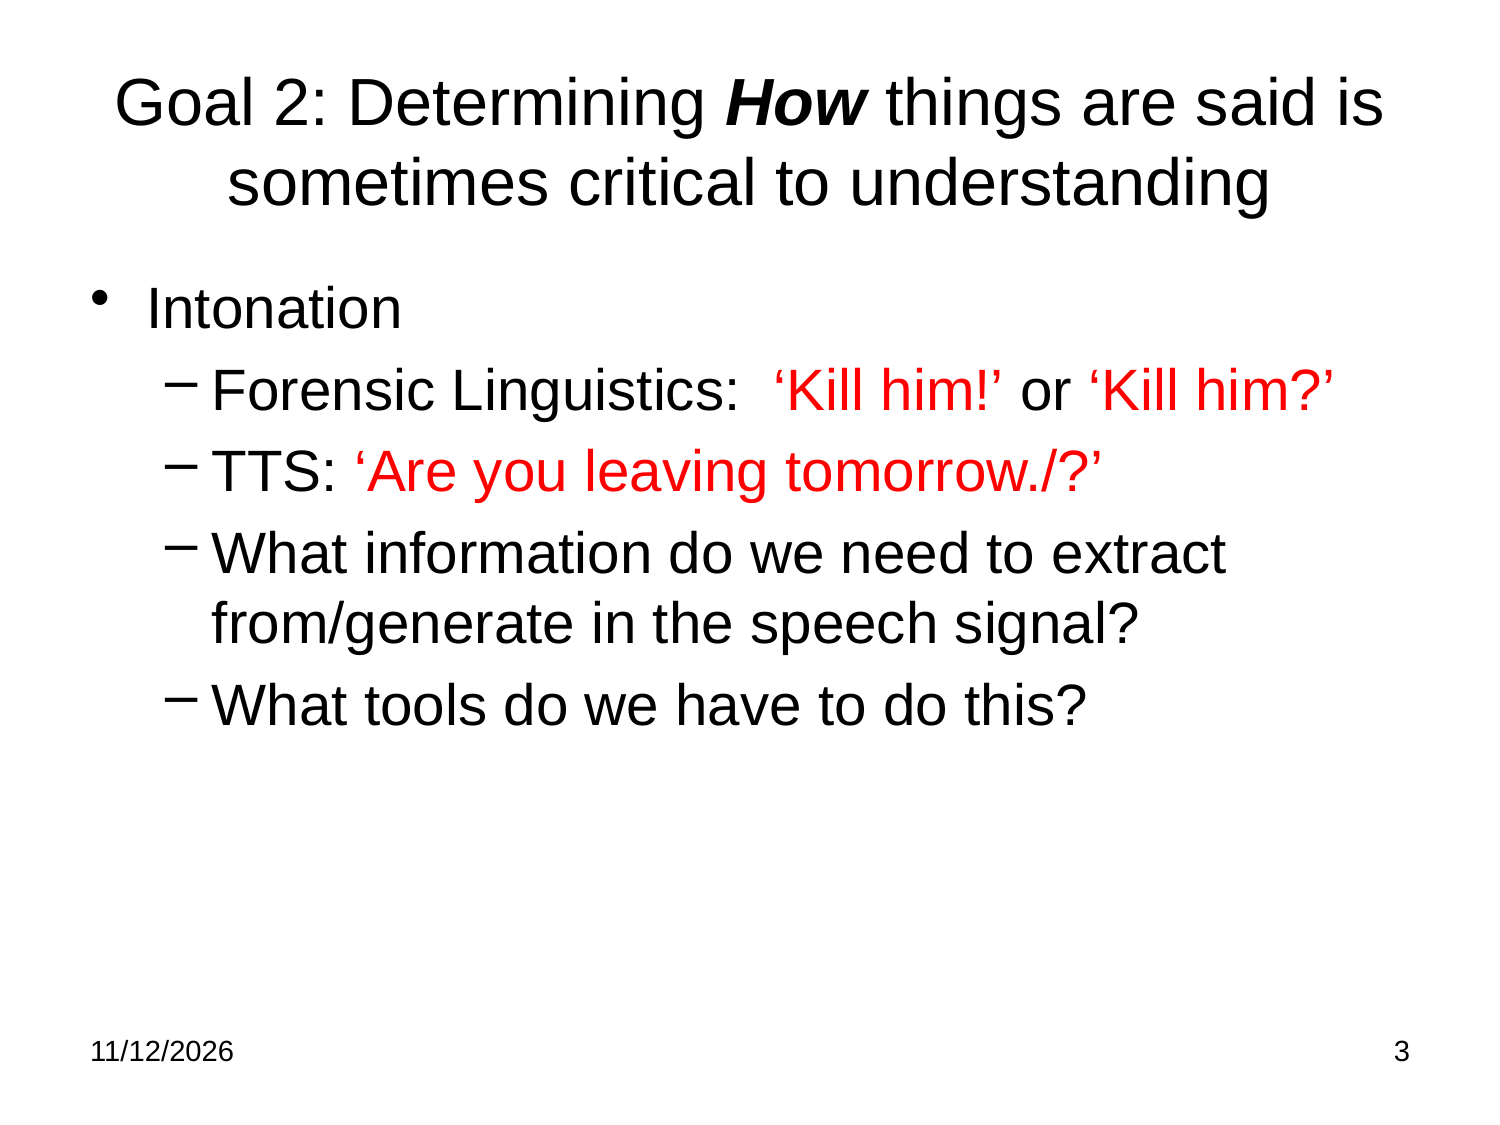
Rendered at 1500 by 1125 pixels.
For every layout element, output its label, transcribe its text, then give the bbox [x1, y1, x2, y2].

title Goal 2: Determining How things are said is sometimes critical to understanding [75, 45, 1425, 233]
slide_number 3 [1074, 1024, 1426, 1103]
list Intonation Forensic Linguistics: ‘Kill him!’ or ‘Kill him?’ TTS: ‘Are you leaving tomorrow./?’ What information do we need to extract from/generate in the speech signal? What tools do we have to do this? [75, 262, 1425, 1005]
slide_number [74, 1024, 426, 1103]
